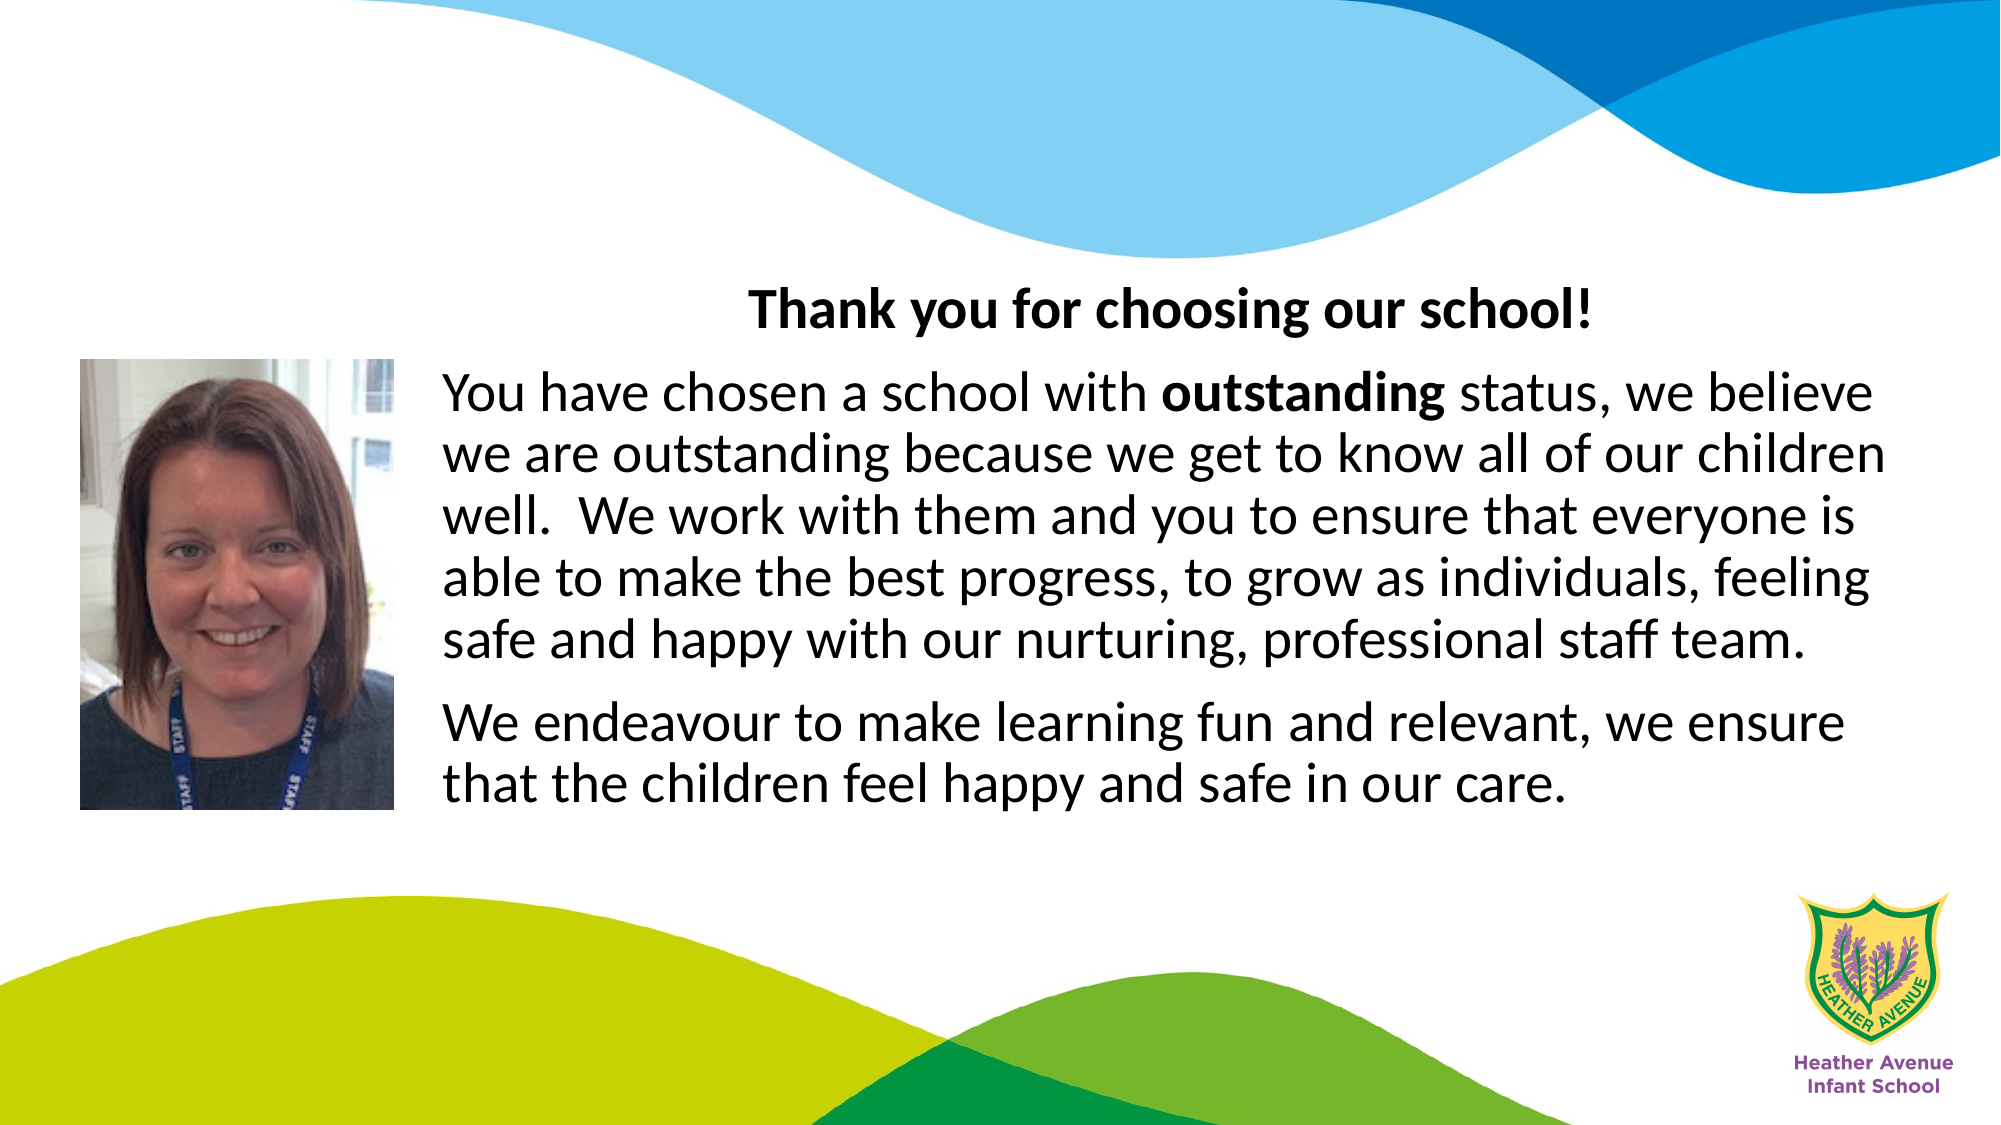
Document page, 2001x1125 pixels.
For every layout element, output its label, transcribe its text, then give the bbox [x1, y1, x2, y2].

picture [0, 895, 1579, 1125]
picture [80, 359, 394, 810]
picture [1795, 881, 1962, 1103]
picture [341, 0, 2000, 309]
list Thank you for choosing our school! You have chosen a school with outstanding status, we believe we are outstanding because we get to know all of our children well. We work with them and you to ensure that everyone is able to make the best progress, to grow as individuals, feeling safe and happy with our nurturing, professional staff team. We endeavour to make learning fun and relevant, we ensure that the children feel happy and safe in our care. [419, 320, 1924, 933]
